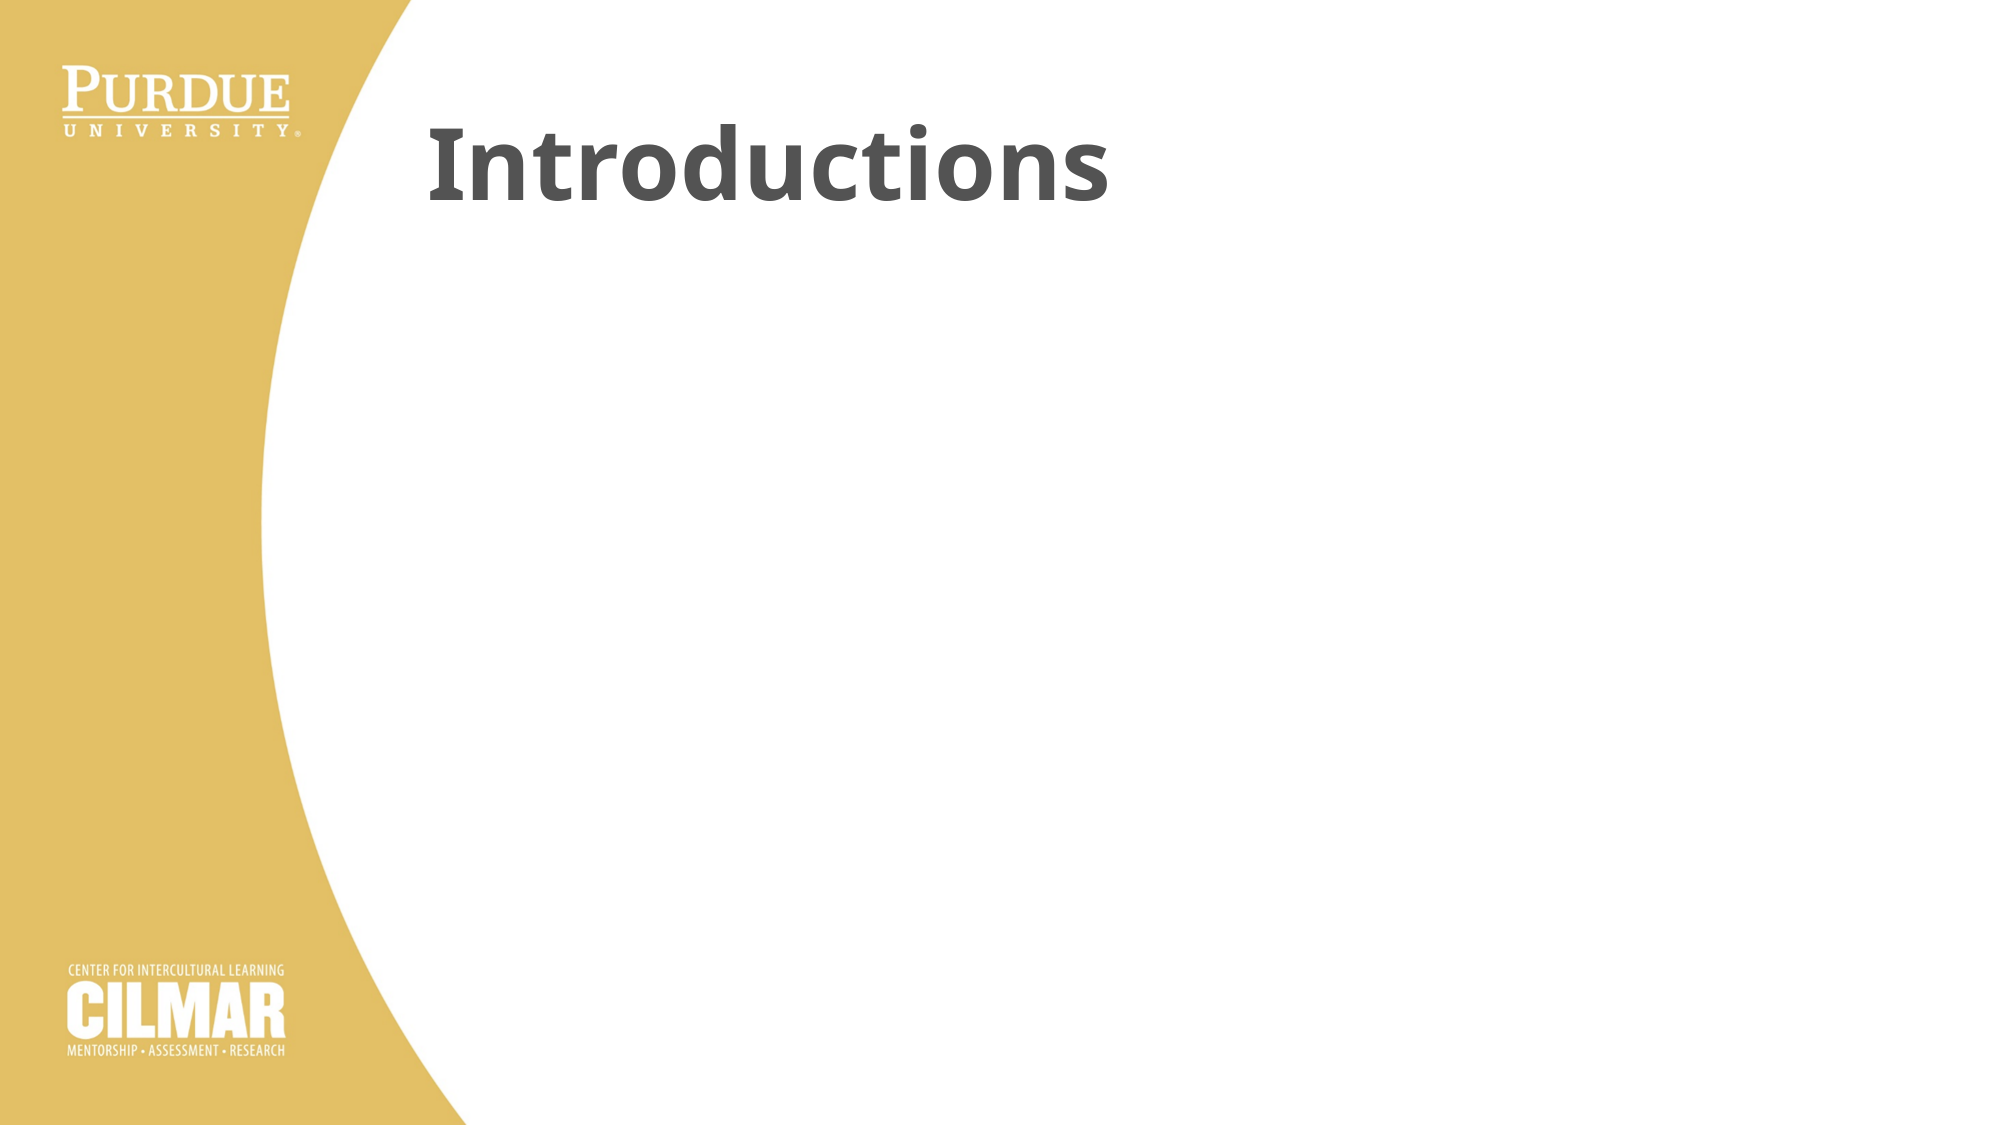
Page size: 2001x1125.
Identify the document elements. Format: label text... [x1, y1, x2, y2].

picture [0, 0, 2001, 1125]
title Introductions [412, 59, 1863, 278]
